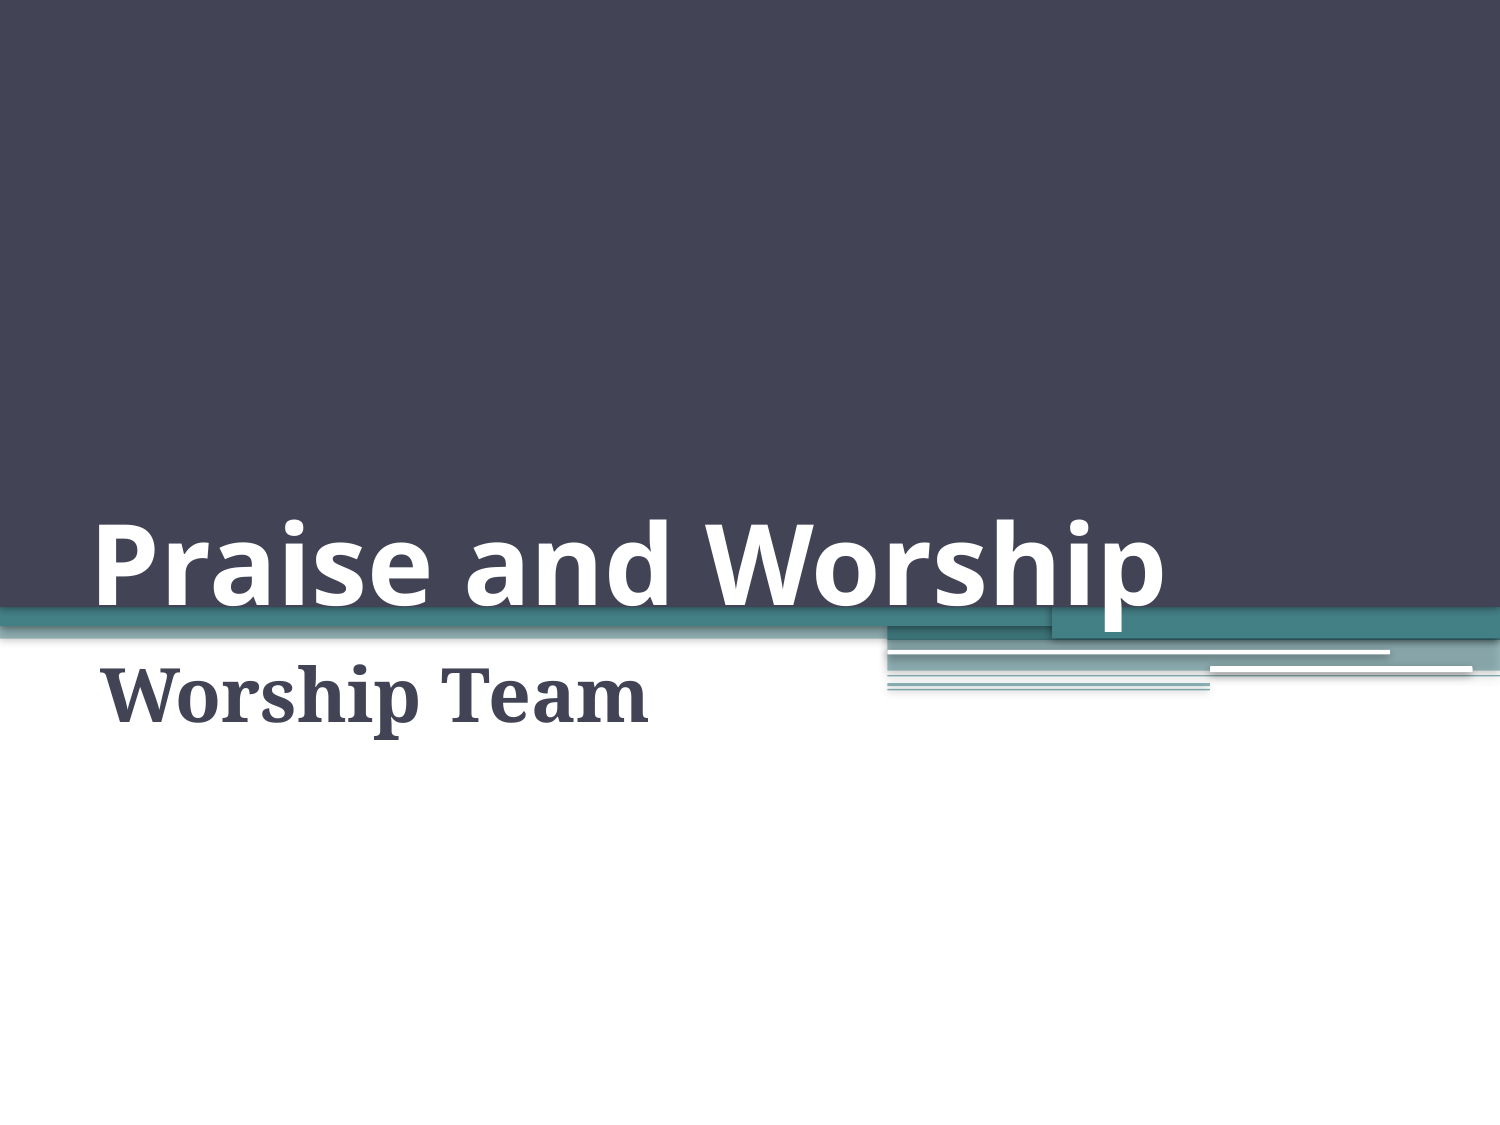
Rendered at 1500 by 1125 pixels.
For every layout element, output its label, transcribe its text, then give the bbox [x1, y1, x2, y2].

title Praise and Worship [75, 394, 1463, 636]
subtitle Worship Team [75, 639, 888, 928]
